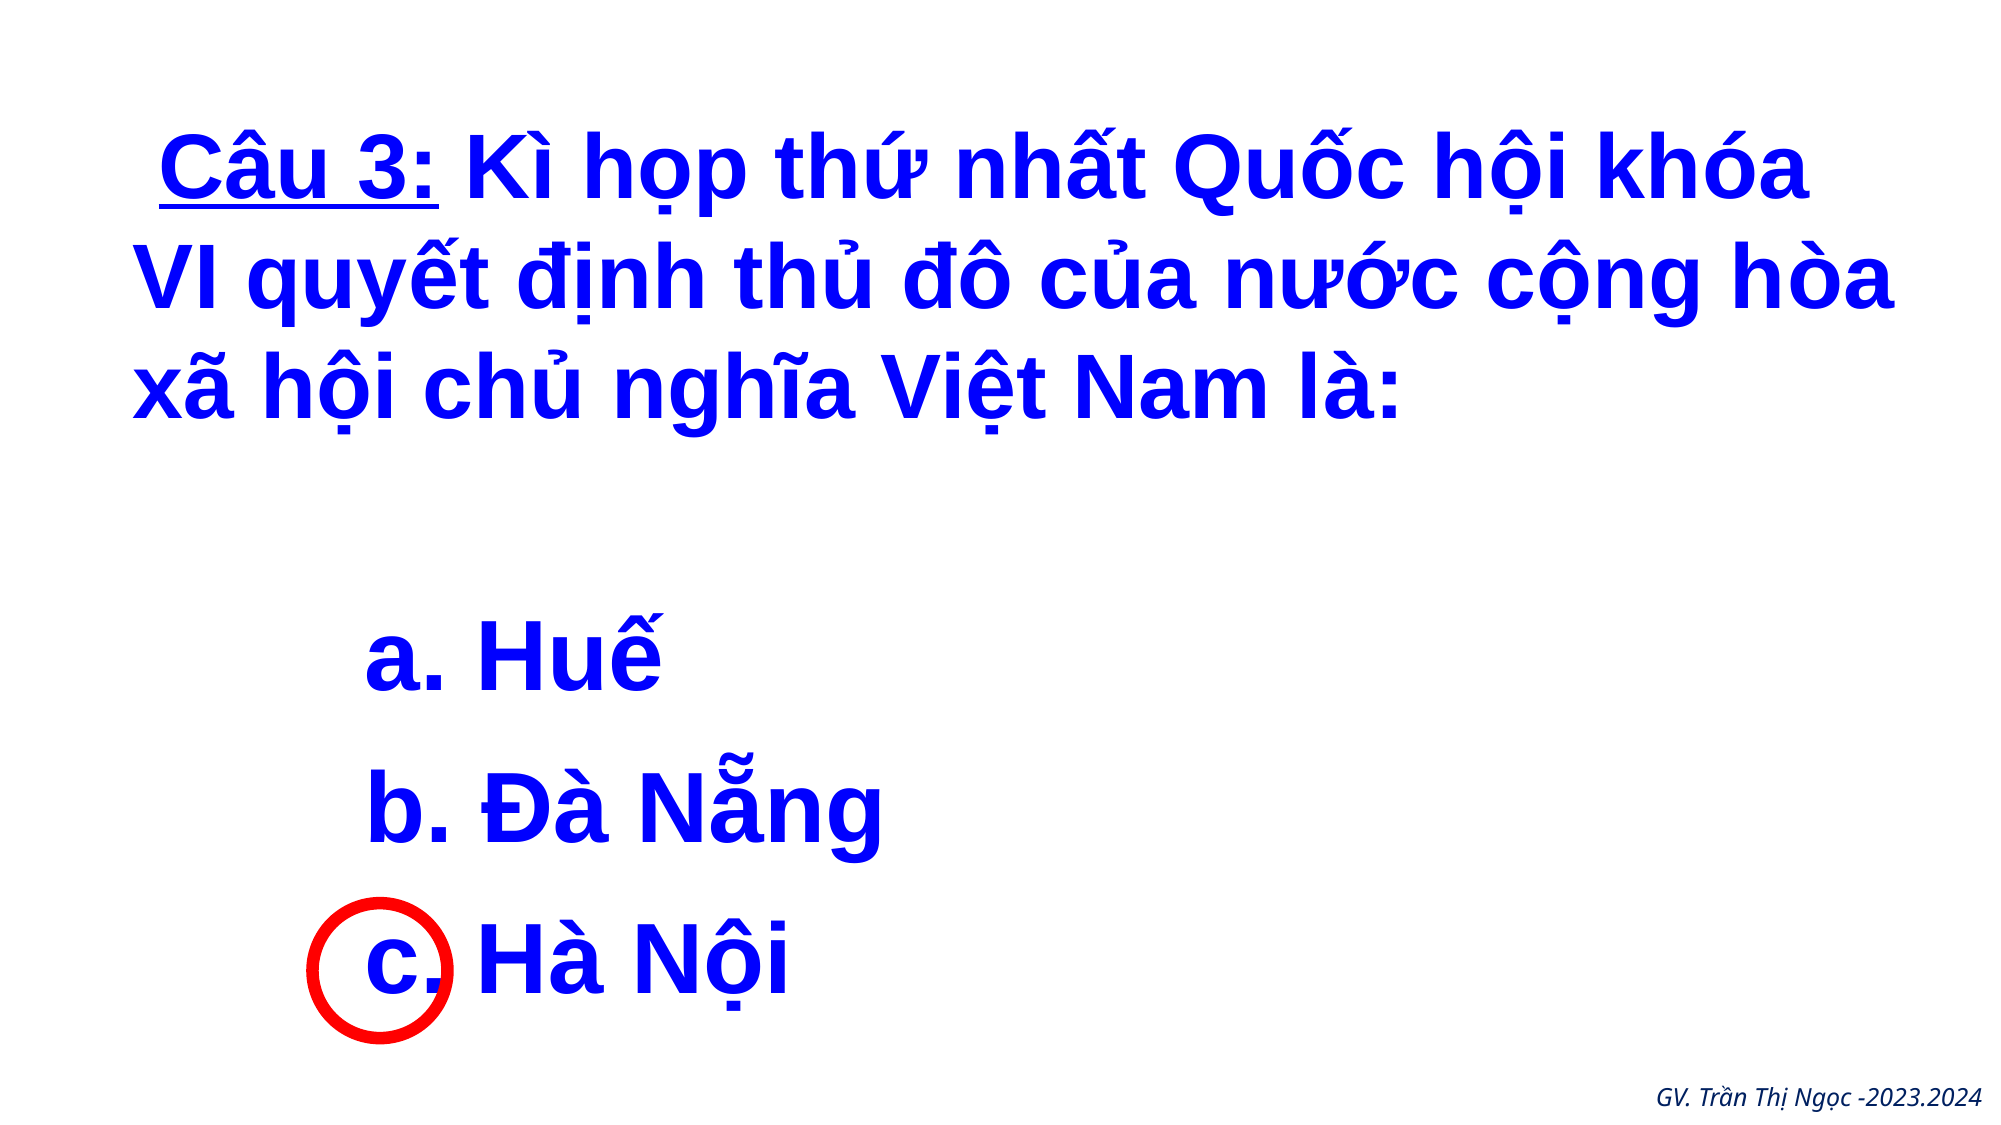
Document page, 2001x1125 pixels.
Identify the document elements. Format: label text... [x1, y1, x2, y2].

text_box Câu 3: Kì họp thứ nhất Quốc hội khóa VI quyết định thủ đô của nước cộng hòa xã hội chủ nghĩa Việt Nam là: [118, 99, 1931, 445]
text_box [311, 902, 449, 1040]
text_box a. Huế [349, 583, 1161, 718]
text_box GV. Trần Thị Ngọc -2023.2024 [1641, 1074, 2000, 1119]
text_box b. Đà Nẵng [349, 734, 1575, 870]
text_box c. Hà Nội [349, 886, 1161, 1022]
